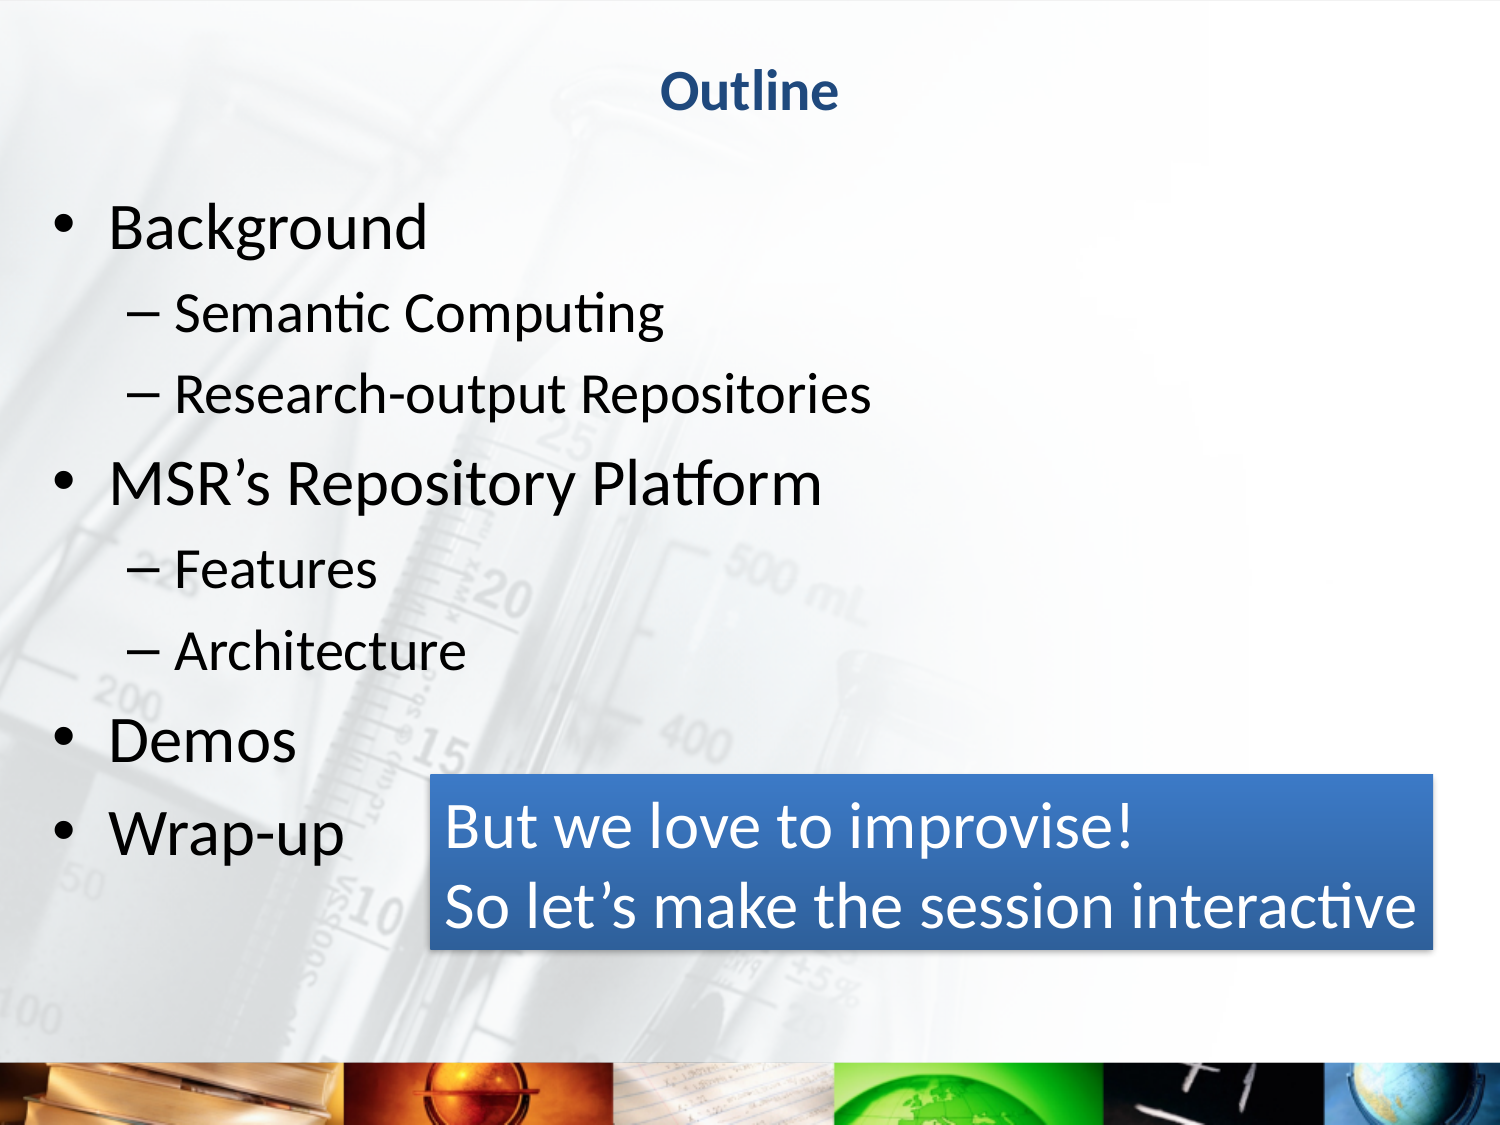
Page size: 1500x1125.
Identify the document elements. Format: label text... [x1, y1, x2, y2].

text_box But we love to improvise! So let’s make the session interactive [430, 774, 1434, 950]
picture [0, 0, 1500, 1125]
title Outline [37, 24, 1463, 151]
list Background Semantic Computing Research-output Repositories MSR’s Repository Platform Features Architecture Demos Wrap-up [37, 174, 1463, 1026]
